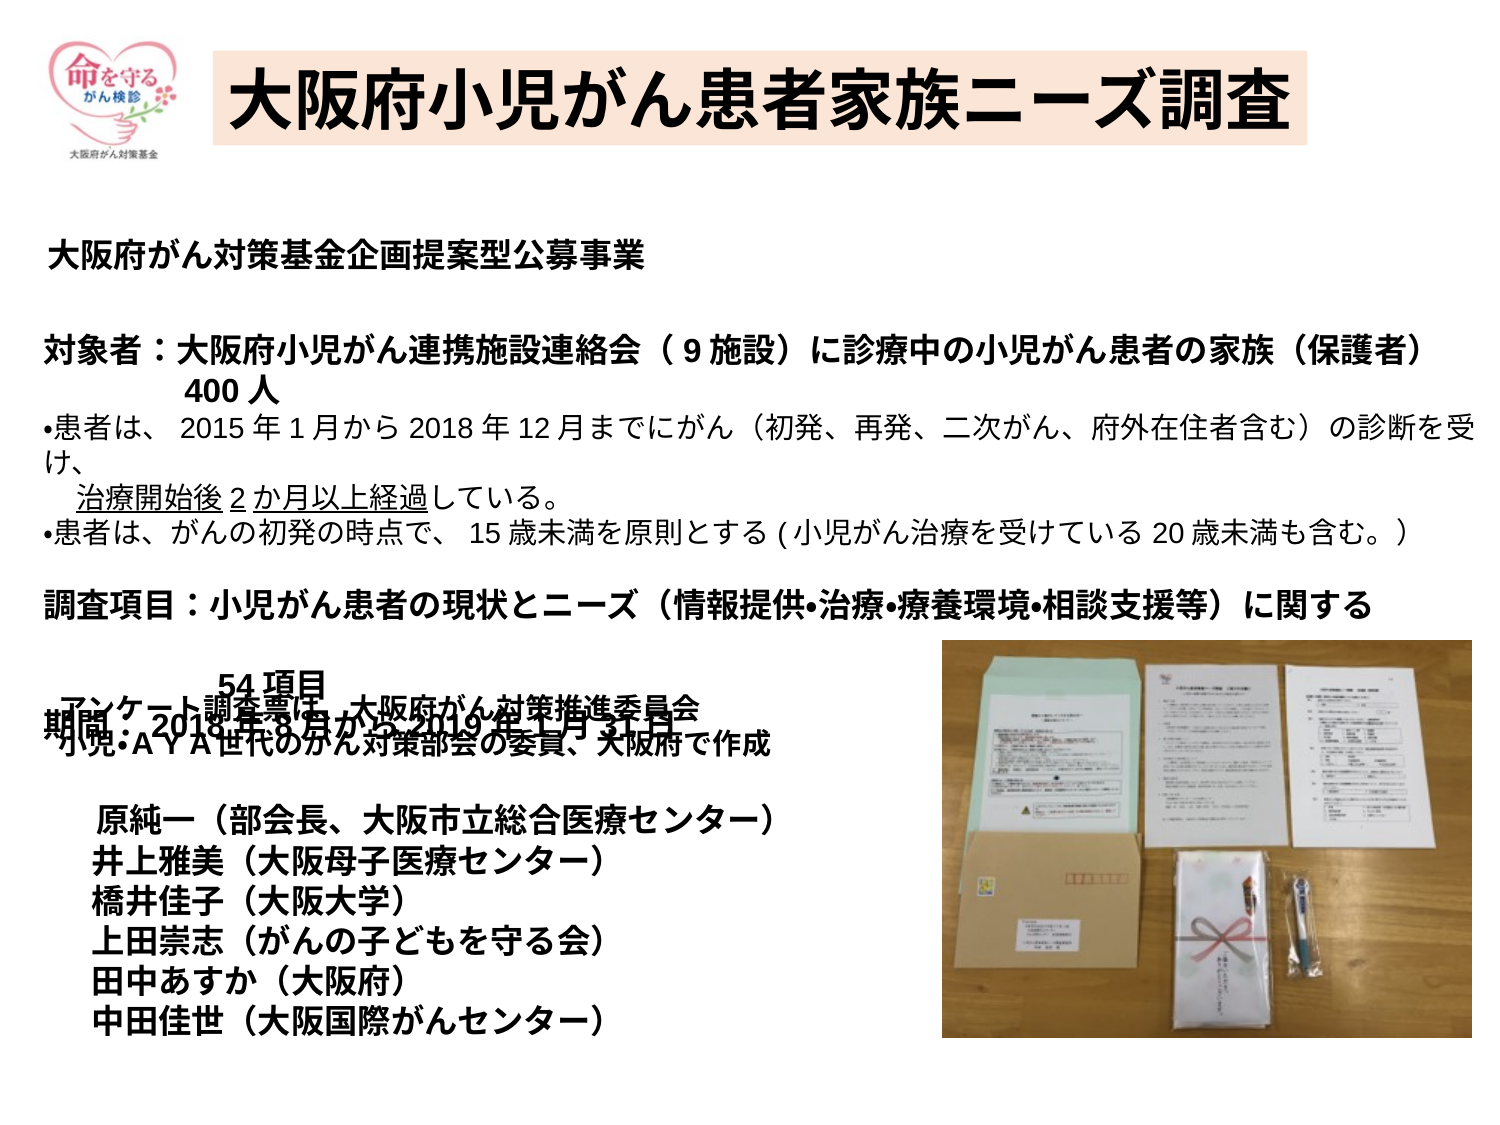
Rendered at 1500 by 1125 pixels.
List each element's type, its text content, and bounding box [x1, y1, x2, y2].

text_box 大阪府がん対策基金企画提案型公募事業 [32, 227, 661, 282]
text_box 対象者：大阪府小児がん連携施設連絡会（9施設）に診療中の小児がん患者の家族（保護者） 400人 ・患者は、2015年1月から2018年12月までにがん（初発、再発、二次がん、府外在住者含む）の診断を受け、 治療開始後2か月以上経過している。 ・患者は、がんの初発の時点で、15歳未満を原則とする(小児がん治療を受けている20歳未満も含む。） 調査項目：小児がん患者の現状とニーズ（情報提供・治療・療養環境・相談支援等）に関する 54項目 期間：2018年8月から2019年1月31日 [28, 322, 1492, 752]
text_box 大阪府小児がん患者家族ニーズ調査 [212, 50, 1308, 146]
picture [38, 19, 187, 163]
text_box アンケート調査票は、大阪府がん対策推進委員会 小児・ＡＹＡ世代のがん対策部会の委員、大阪府で作成 原純一（部会長、大阪市立総合医療センター） 井上雅美（大阪母子医療センター） 橋井佳子（大阪大学） 上田崇志（がんの子どもを守る会） 田中あすか（大阪府） 中田佳世（大阪国際がんセンター） [43, 683, 810, 1048]
picture [942, 640, 1472, 1038]
